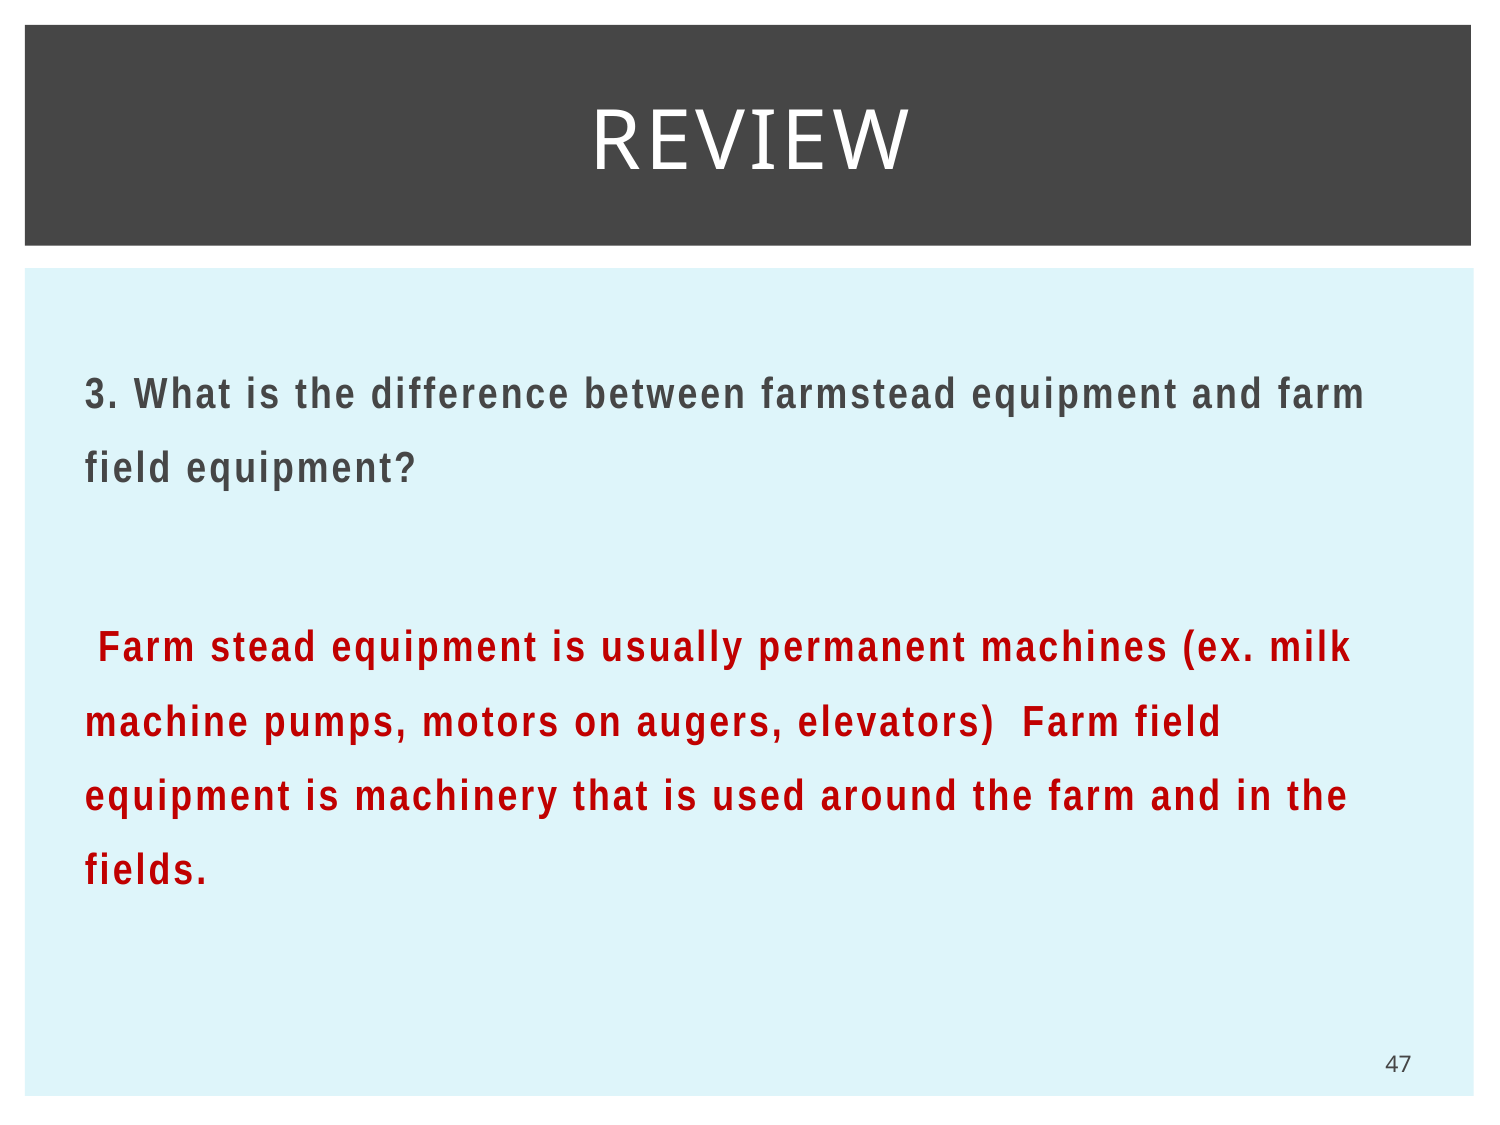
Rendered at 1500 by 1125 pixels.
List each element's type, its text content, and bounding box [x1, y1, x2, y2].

title REVIEW [62, 50, 1438, 223]
list 3. What is the difference between farmstead equipment and farm field equipment? Farm stead equipment is usually permanent machines (ex. milk machine pumps, motors on augers, elevators) Farm field equipment is machinery that is used around the farm and in the fields. [62, 276, 1442, 1100]
slide_number 47 [1349, 1041, 1448, 1089]
